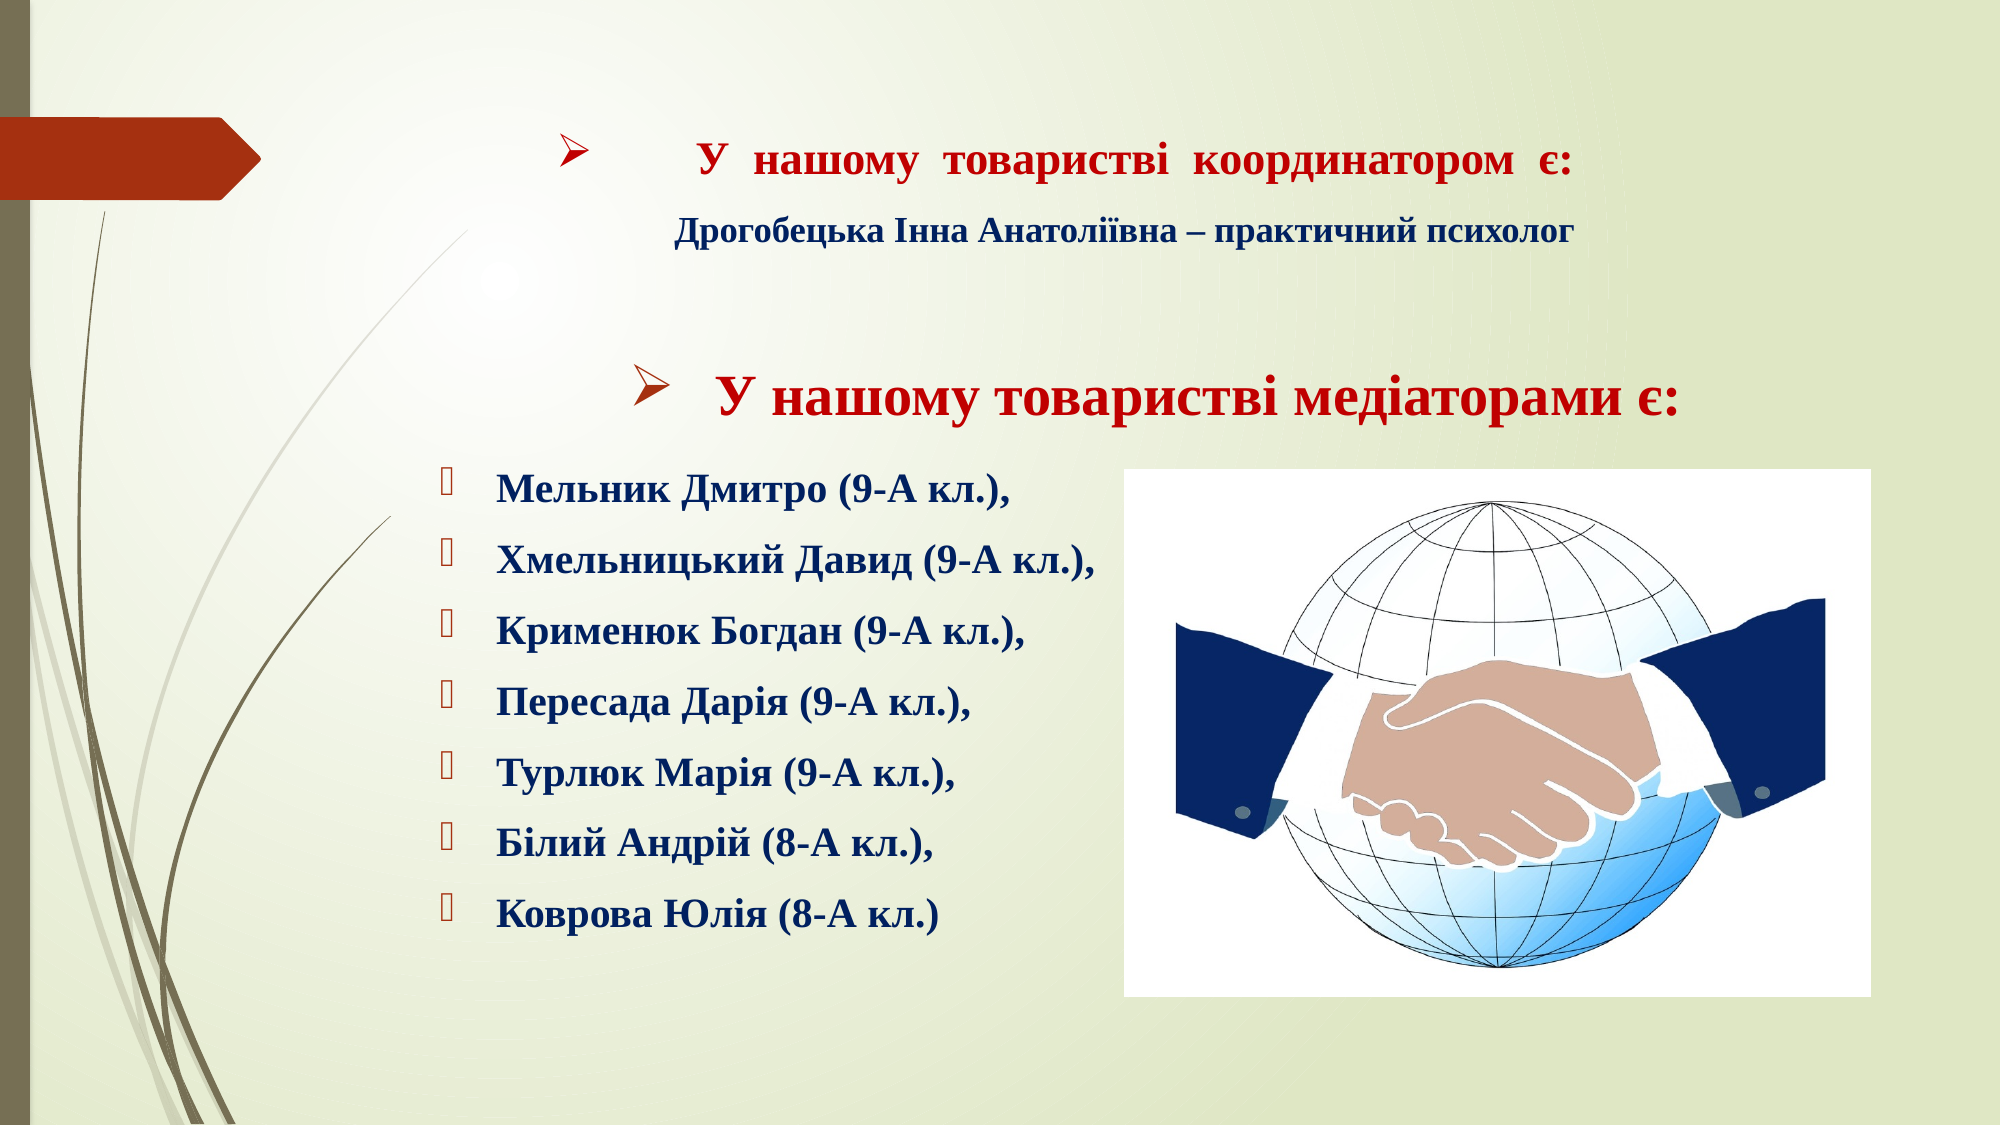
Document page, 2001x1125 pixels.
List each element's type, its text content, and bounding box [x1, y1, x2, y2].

title У нашому товаристві координатором є: Дрогобецька Інна Анатоліївна – практичний психолог [364, 92, 1827, 303]
picture [1124, 469, 1871, 997]
list У нашому товаристві медіаторами є: Мельник Дмитро (9-А кл.), Хмельницький Давид (9-А кл.), Крименюк Богдан (9-А кл.), Пересада Дарія (9-А кл.), Турлюк Марія (9-А кл.), Білий Андрій (8-А кл.), Коврова Юлія (8-А кл.) [424, 350, 1888, 970]
